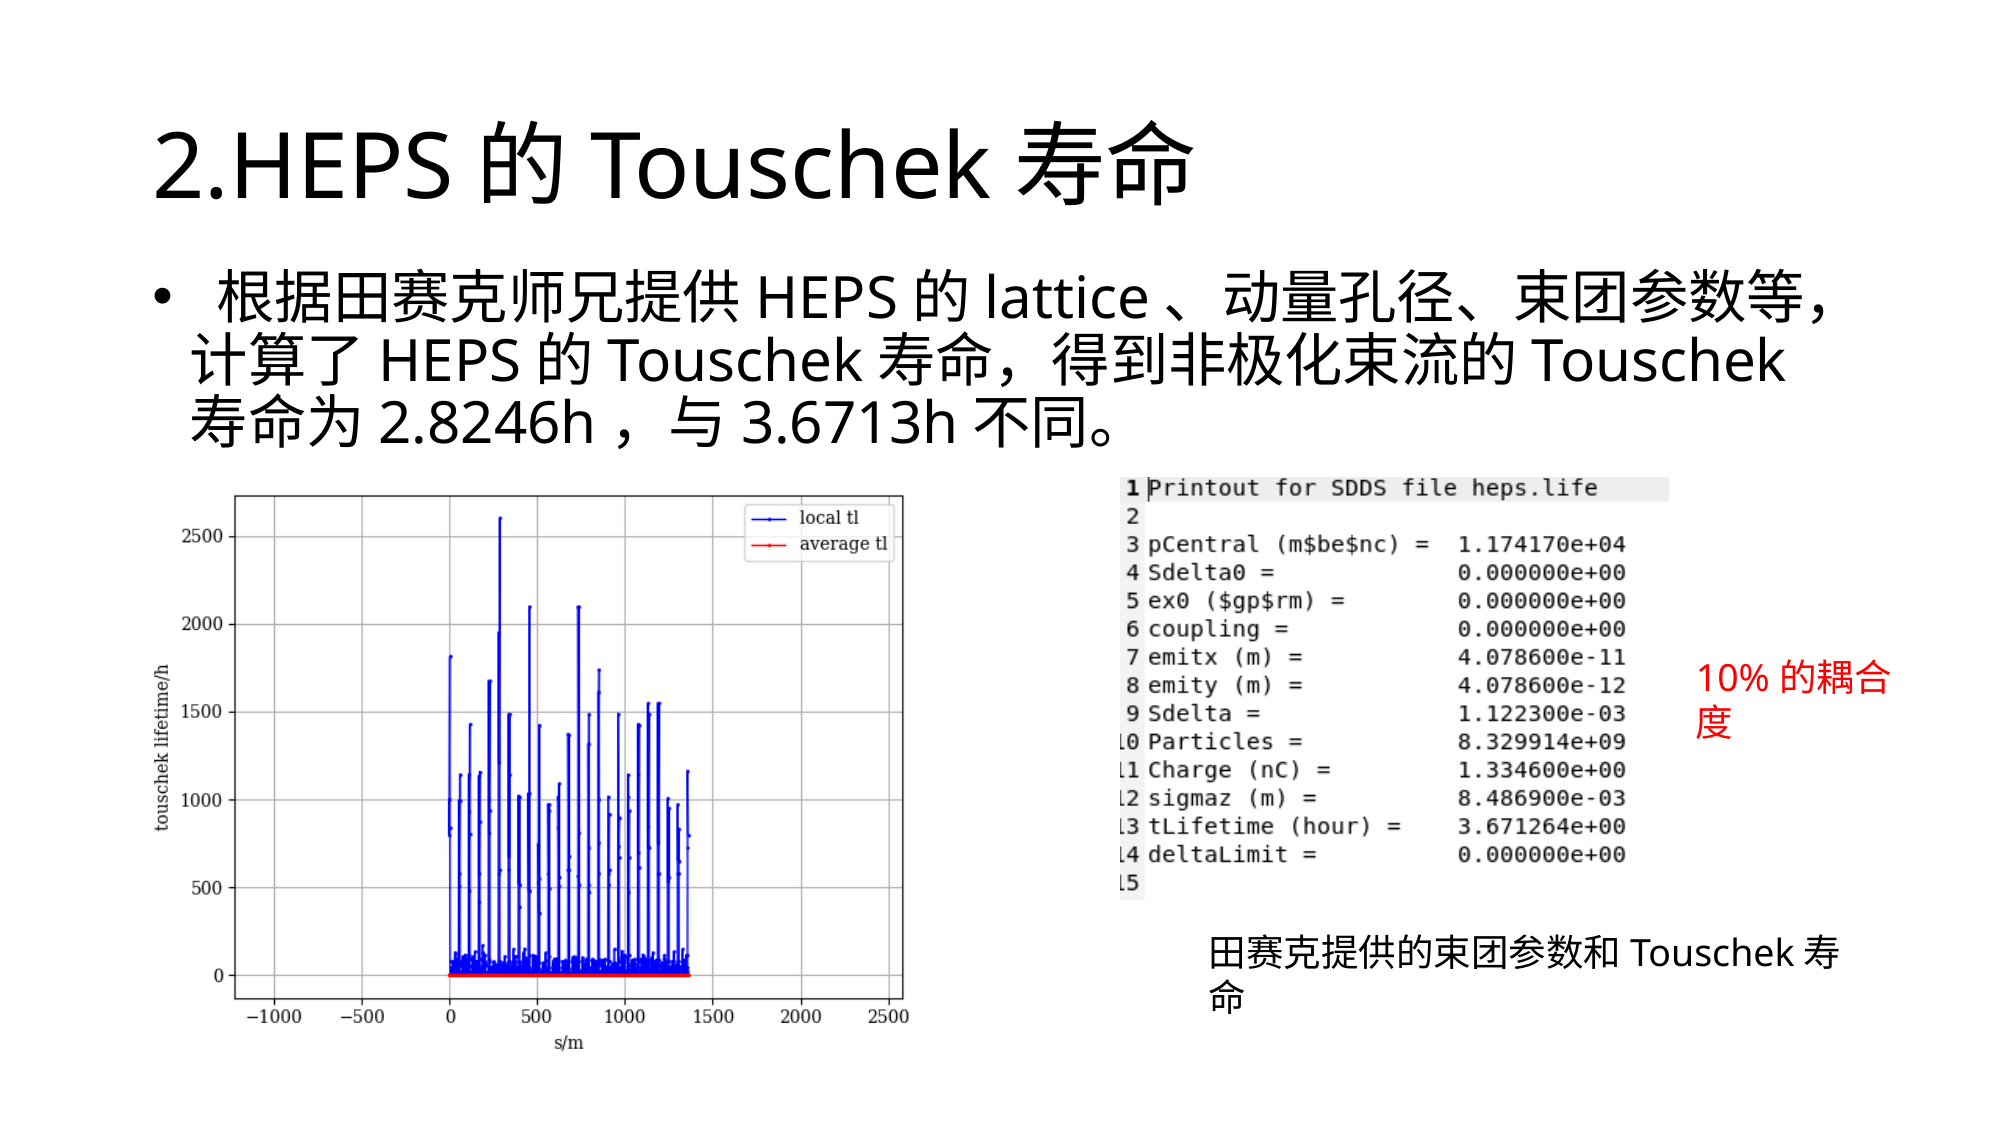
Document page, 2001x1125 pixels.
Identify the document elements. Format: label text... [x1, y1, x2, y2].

picture [1120, 477, 1669, 900]
picture [137, 477, 927, 1070]
text_box 10%的耦合度 [1681, 646, 1930, 752]
list 根据田赛克师兄提供HEPS的lattice、动量孔径、束团参数等，计算了HEPS的Touschek寿命，得到非极化束流的Touschek寿命为2.8246h，与3.6713h不同。 [137, 260, 1863, 1066]
text_box 田赛克提供的束团参数和Touschek寿命 [1194, 921, 1886, 1027]
title 2.HEPS的Touschek寿命 [137, 59, 1863, 260]
